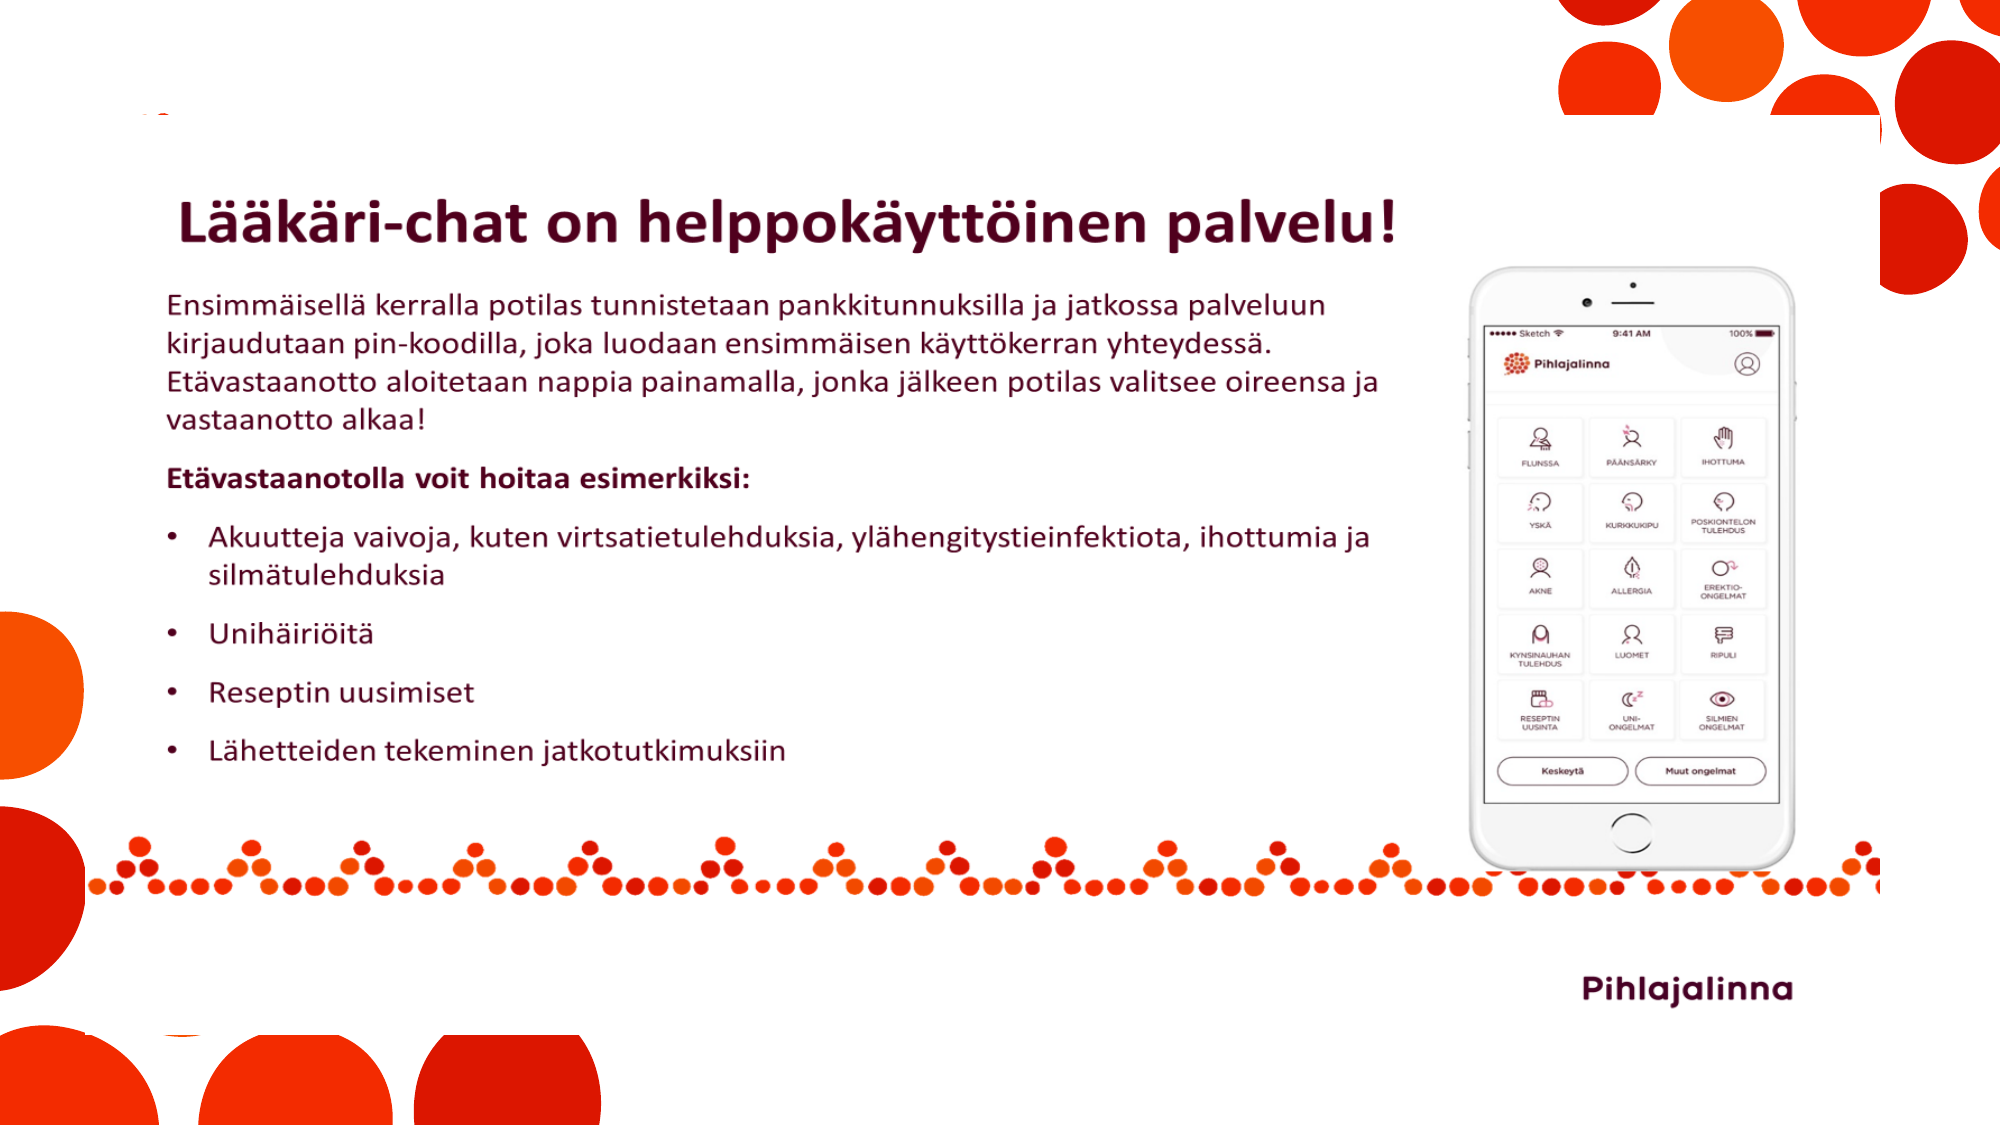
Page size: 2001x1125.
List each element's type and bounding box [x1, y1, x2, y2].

picture [85, 115, 1880, 1035]
